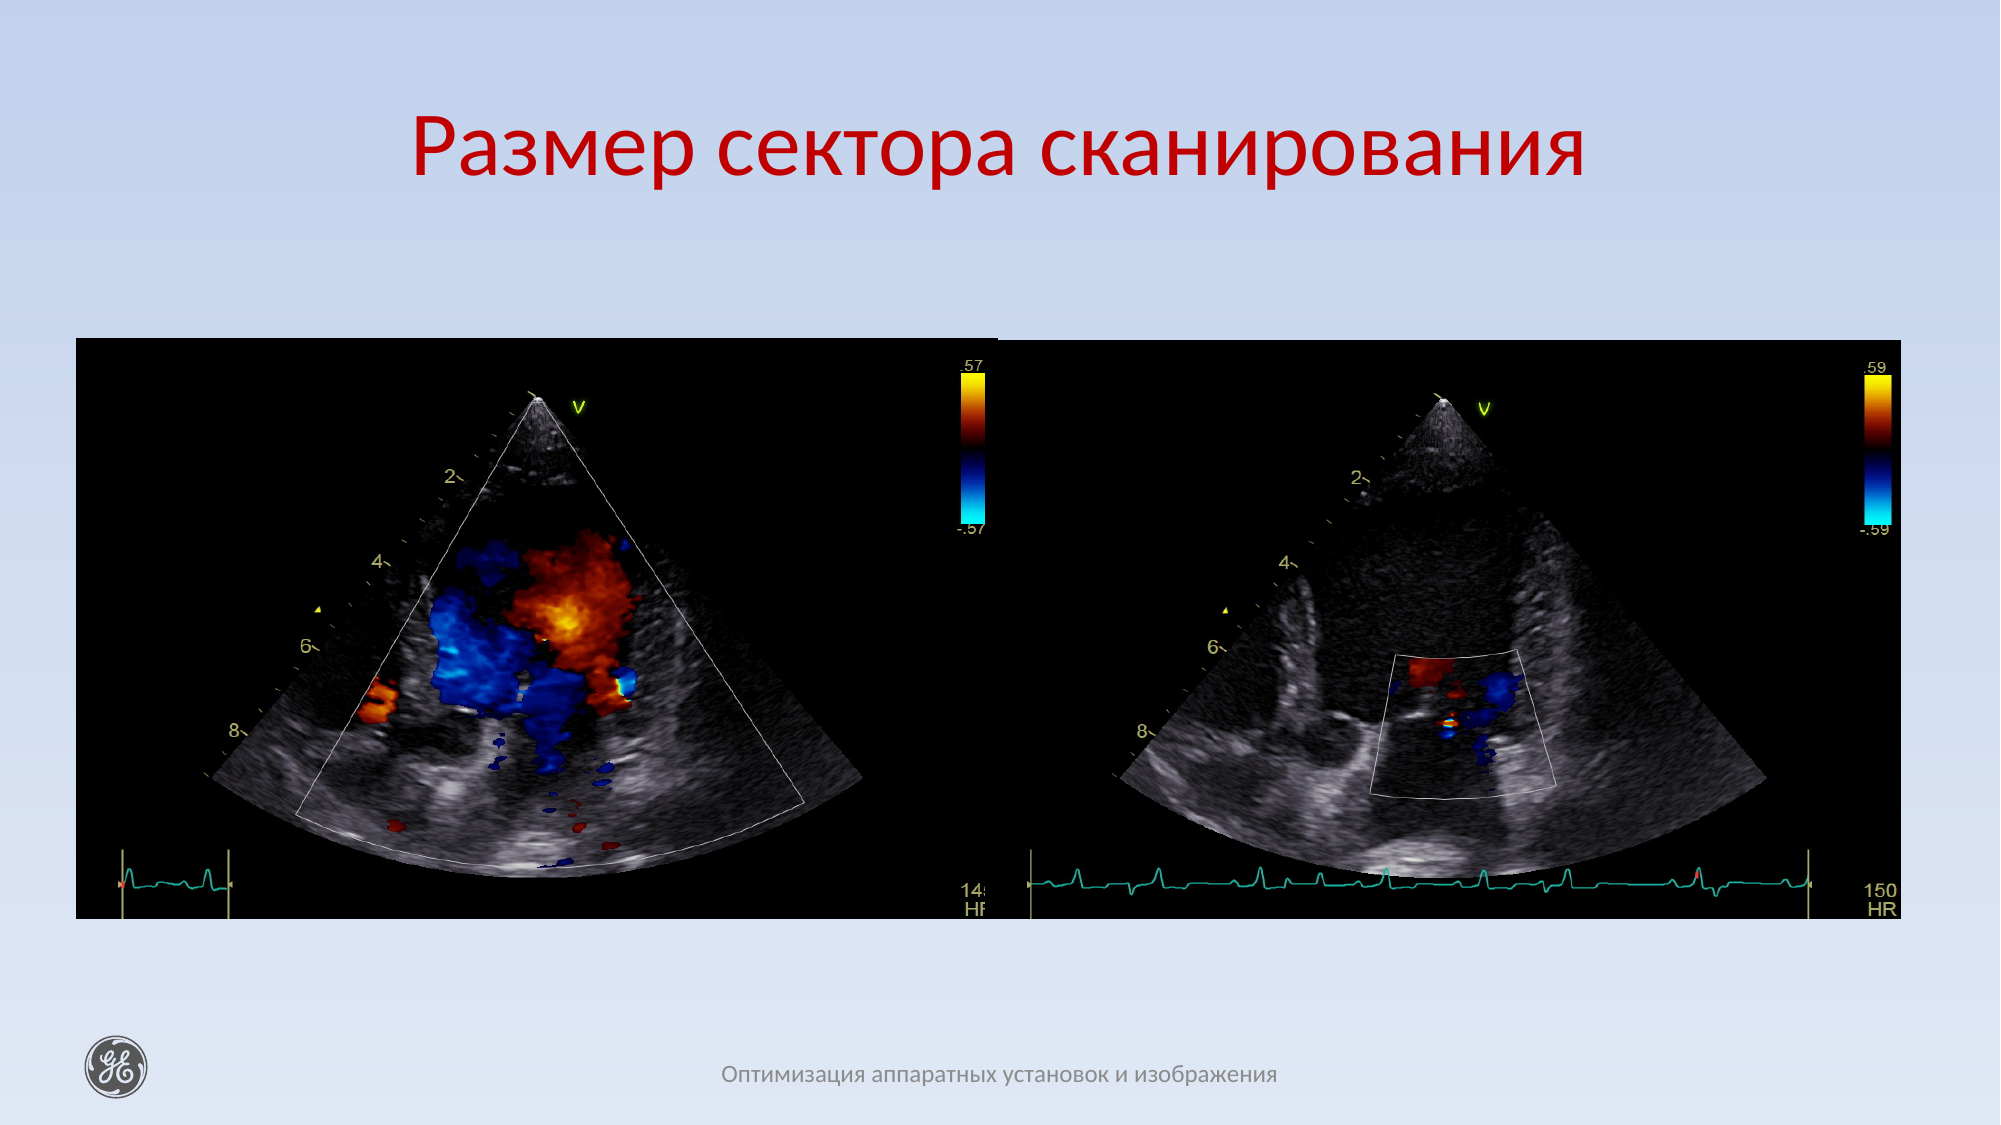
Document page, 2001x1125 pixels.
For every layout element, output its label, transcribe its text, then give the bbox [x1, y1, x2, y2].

footer Оптимизация аппаратных установок и изображения [683, 1042, 1317, 1103]
title Размер сектора сканирования [99, 45, 1900, 233]
picture [75, 337, 1902, 919]
